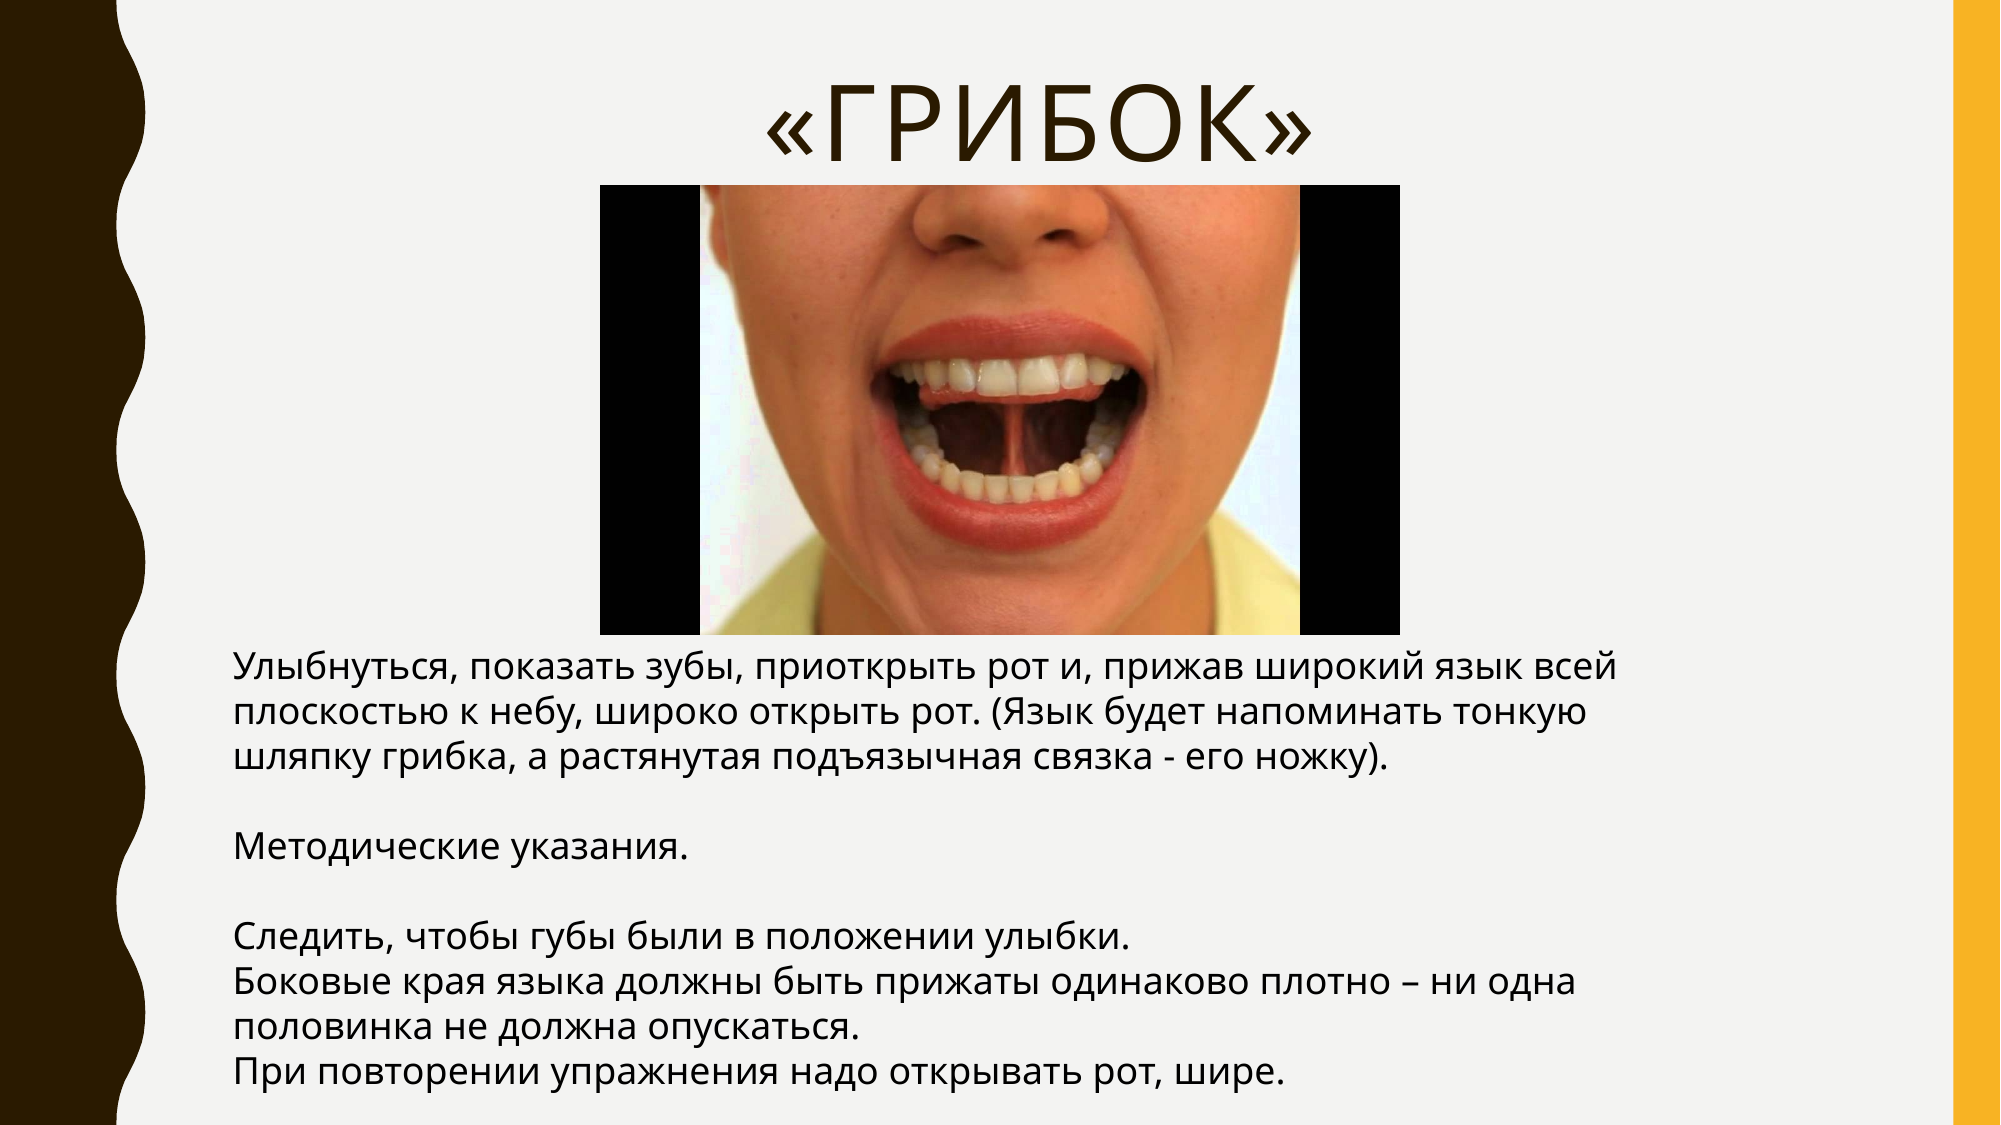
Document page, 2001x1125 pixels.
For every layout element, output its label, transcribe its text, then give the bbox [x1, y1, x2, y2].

title «грибок» [205, 62, 1875, 308]
text_box Улыбнуться, показать зубы, приоткрыть рот и, прижав широкий язык всей плоскостью к небу, широко открыть рот. (Язык будет напоминать тонкую шляпку грибка, а растянутая подъязычная связка - его ножку). Методические указания. Следить, чтобы губы были в положении улыбки. Боковые края языка должны быть прижаты одинаково плотно – ни одна половинка не должна опускаться. При повторении упражнения надо открывать рот, шире. [217, 634, 1681, 1100]
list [600, 185, 1400, 635]
